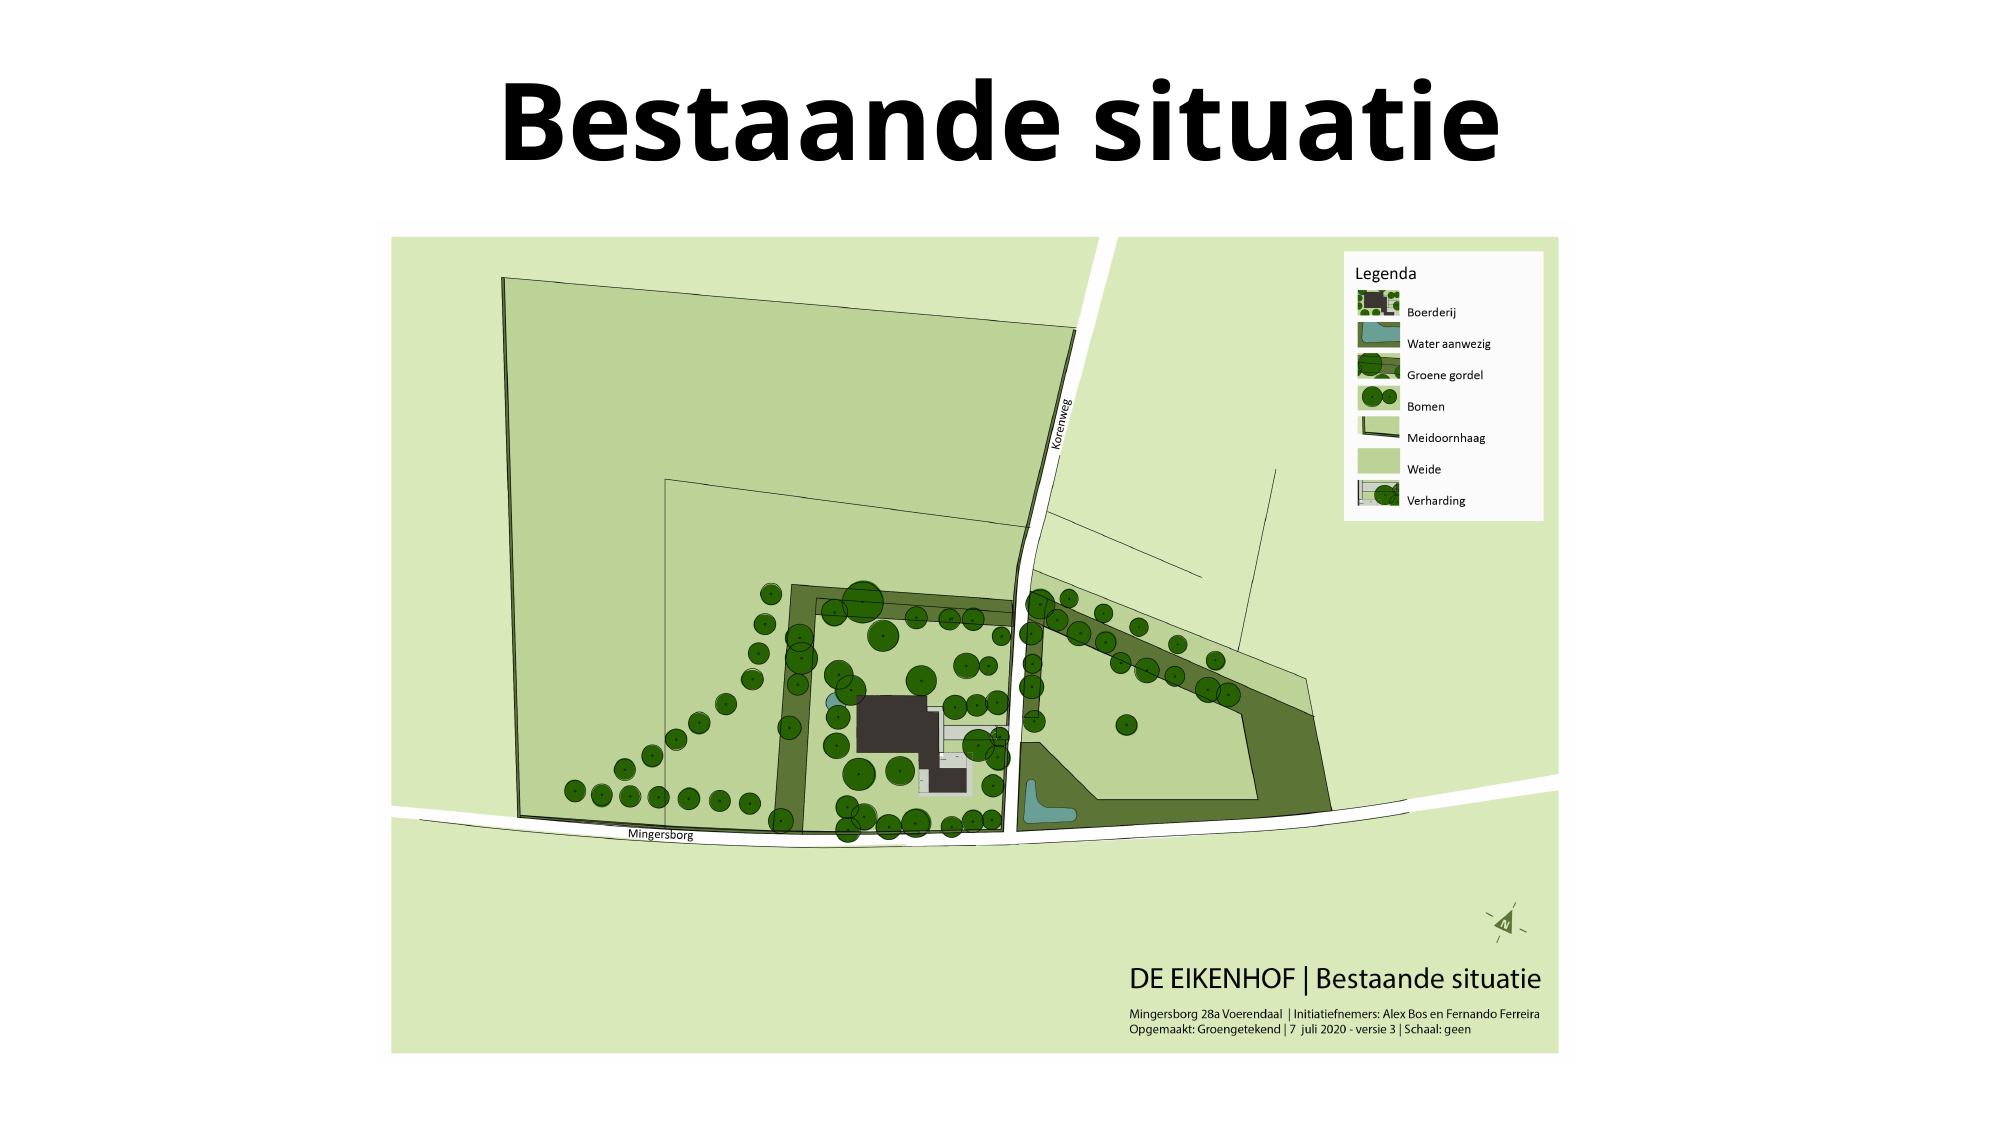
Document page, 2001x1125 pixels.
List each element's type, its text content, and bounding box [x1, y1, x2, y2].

picture [374, 219, 1571, 1066]
title Bestaande situatie [137, 59, 1863, 193]
